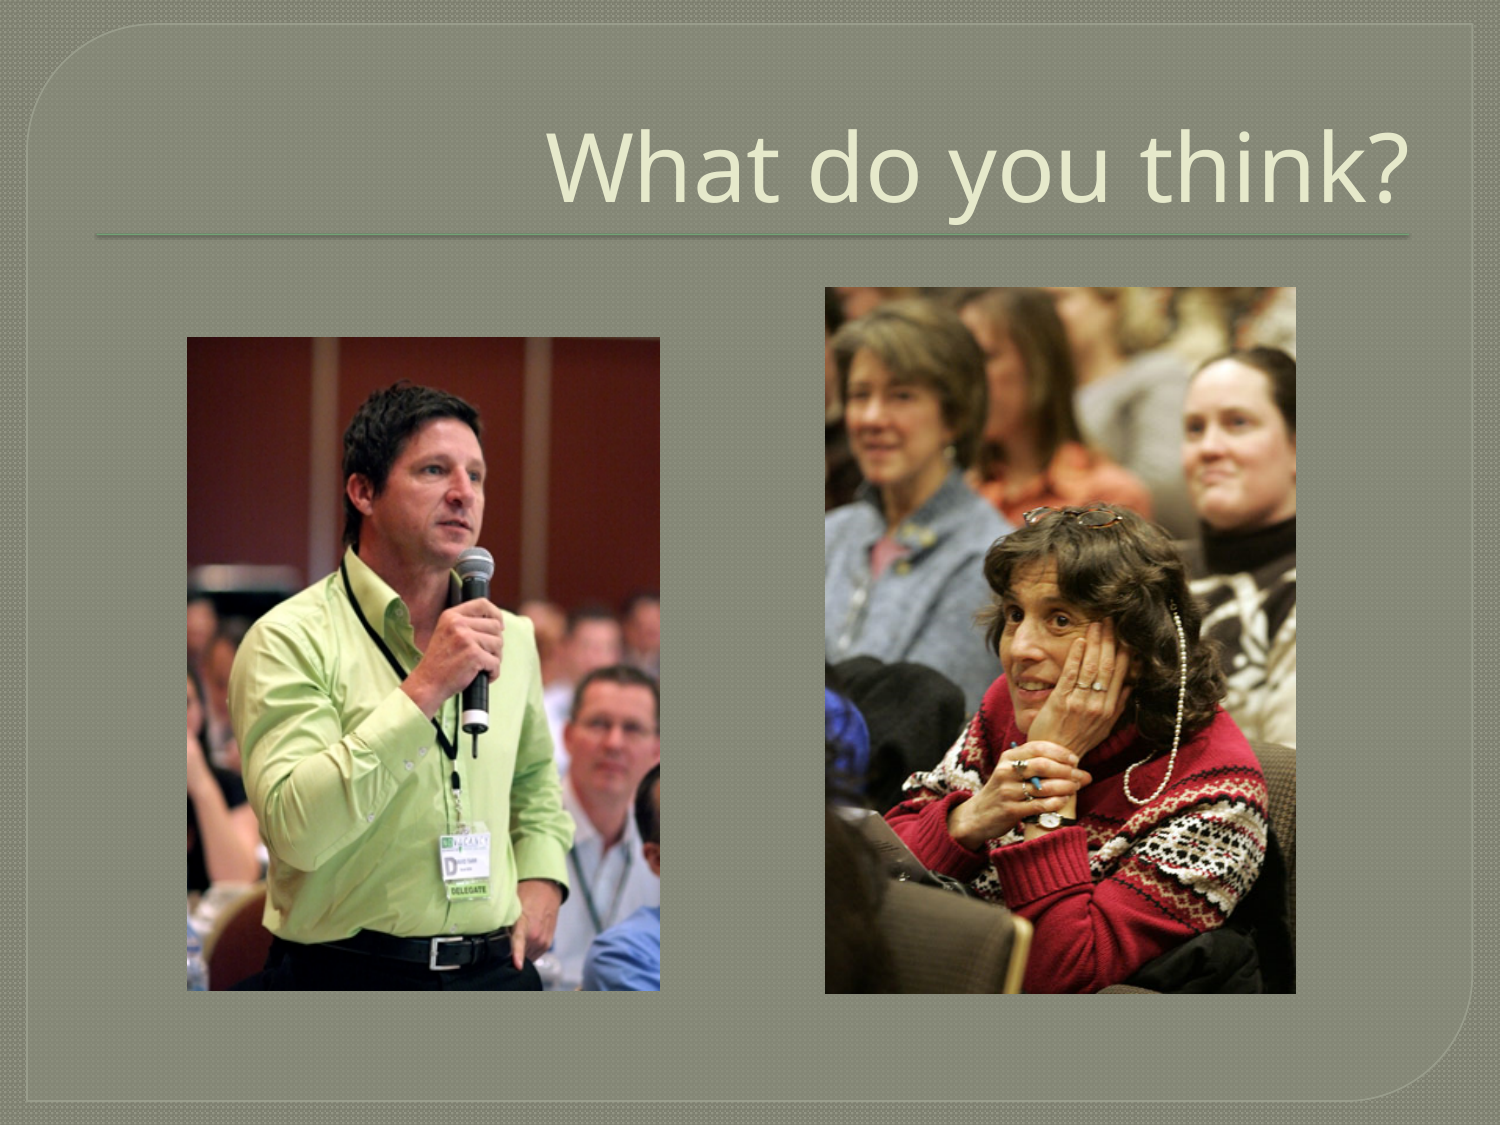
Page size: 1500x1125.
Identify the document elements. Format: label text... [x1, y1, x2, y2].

title What do you think? [75, 41, 1425, 229]
picture [824, 287, 1297, 994]
picture [187, 337, 660, 991]
